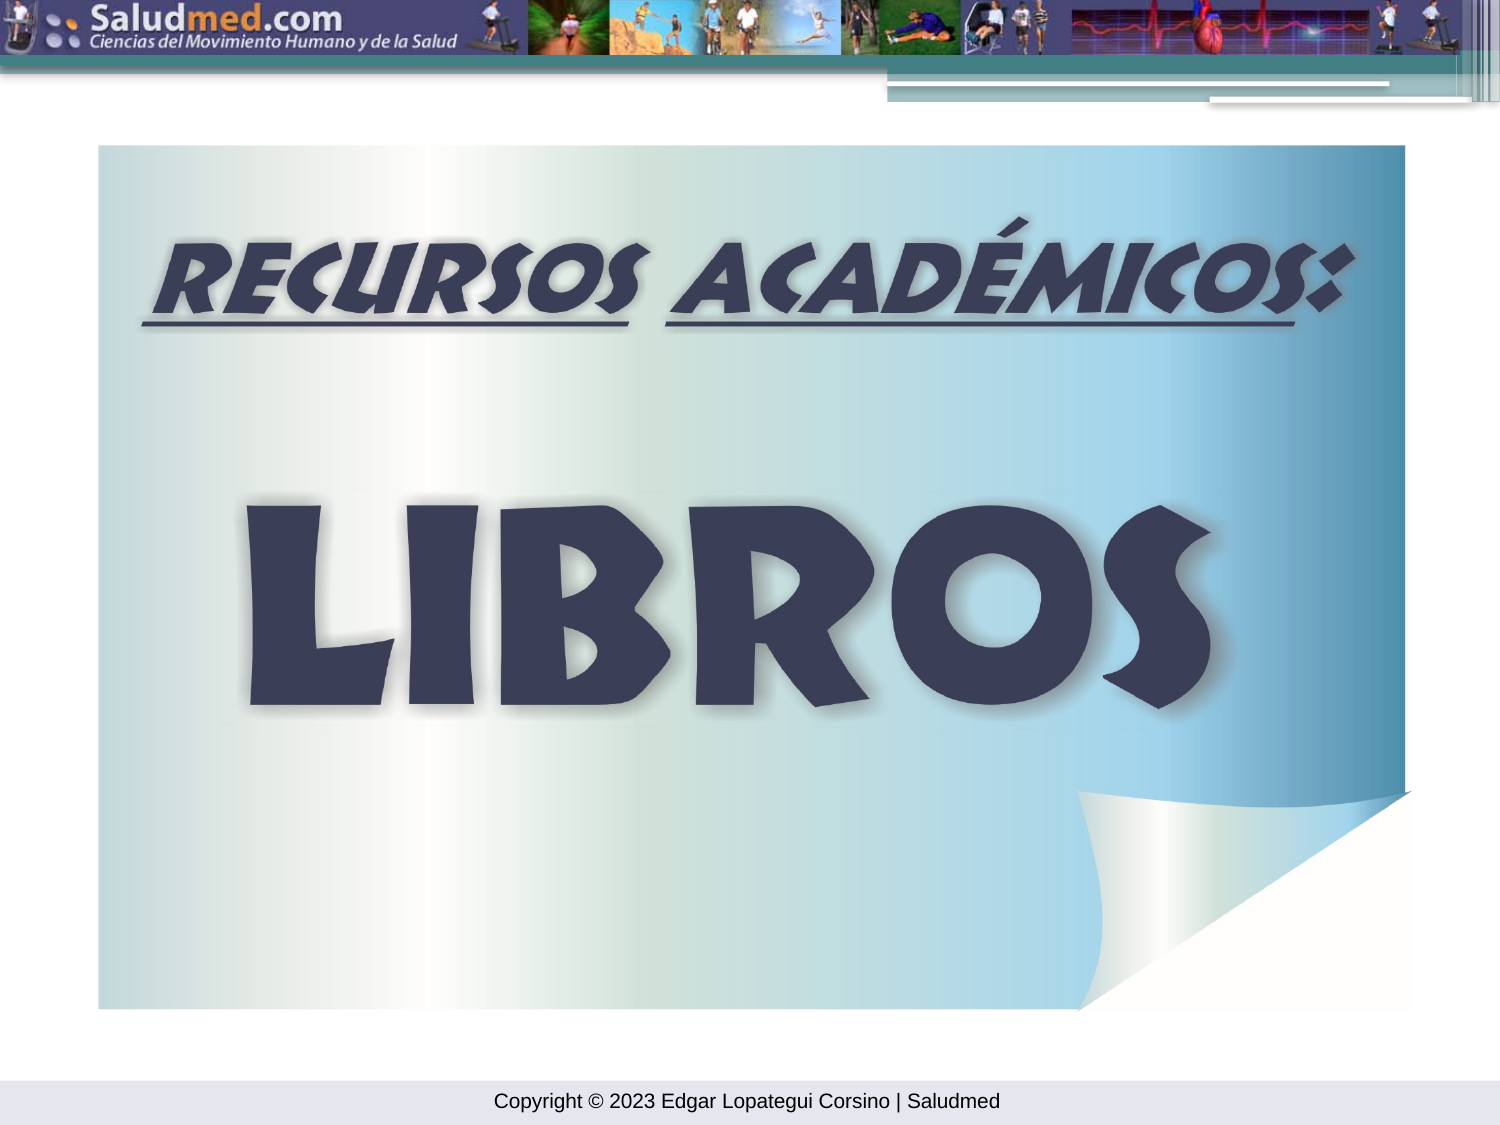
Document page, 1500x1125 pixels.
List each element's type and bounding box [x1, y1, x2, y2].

picture [98, 145, 1412, 1012]
picture [0, 0, 1460, 55]
